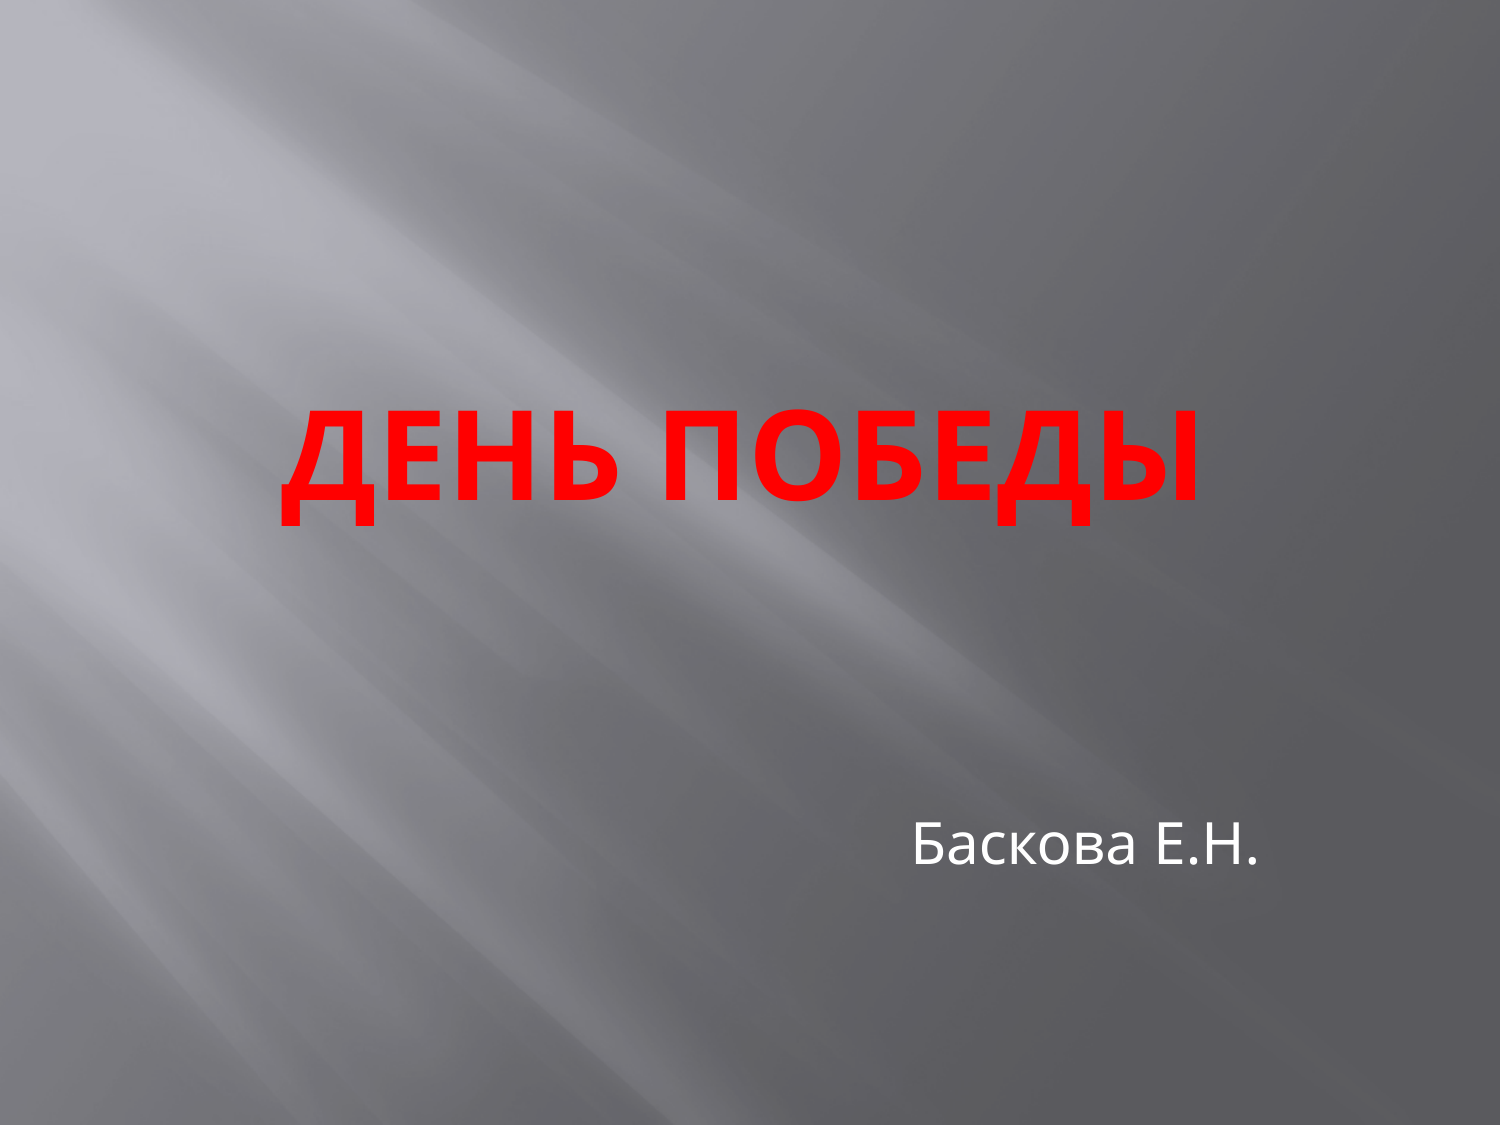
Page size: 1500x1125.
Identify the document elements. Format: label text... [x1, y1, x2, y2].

title День Победы [69, 224, 1420, 525]
subtitle Баскова Е.Н. [225, 798, 1275, 925]
